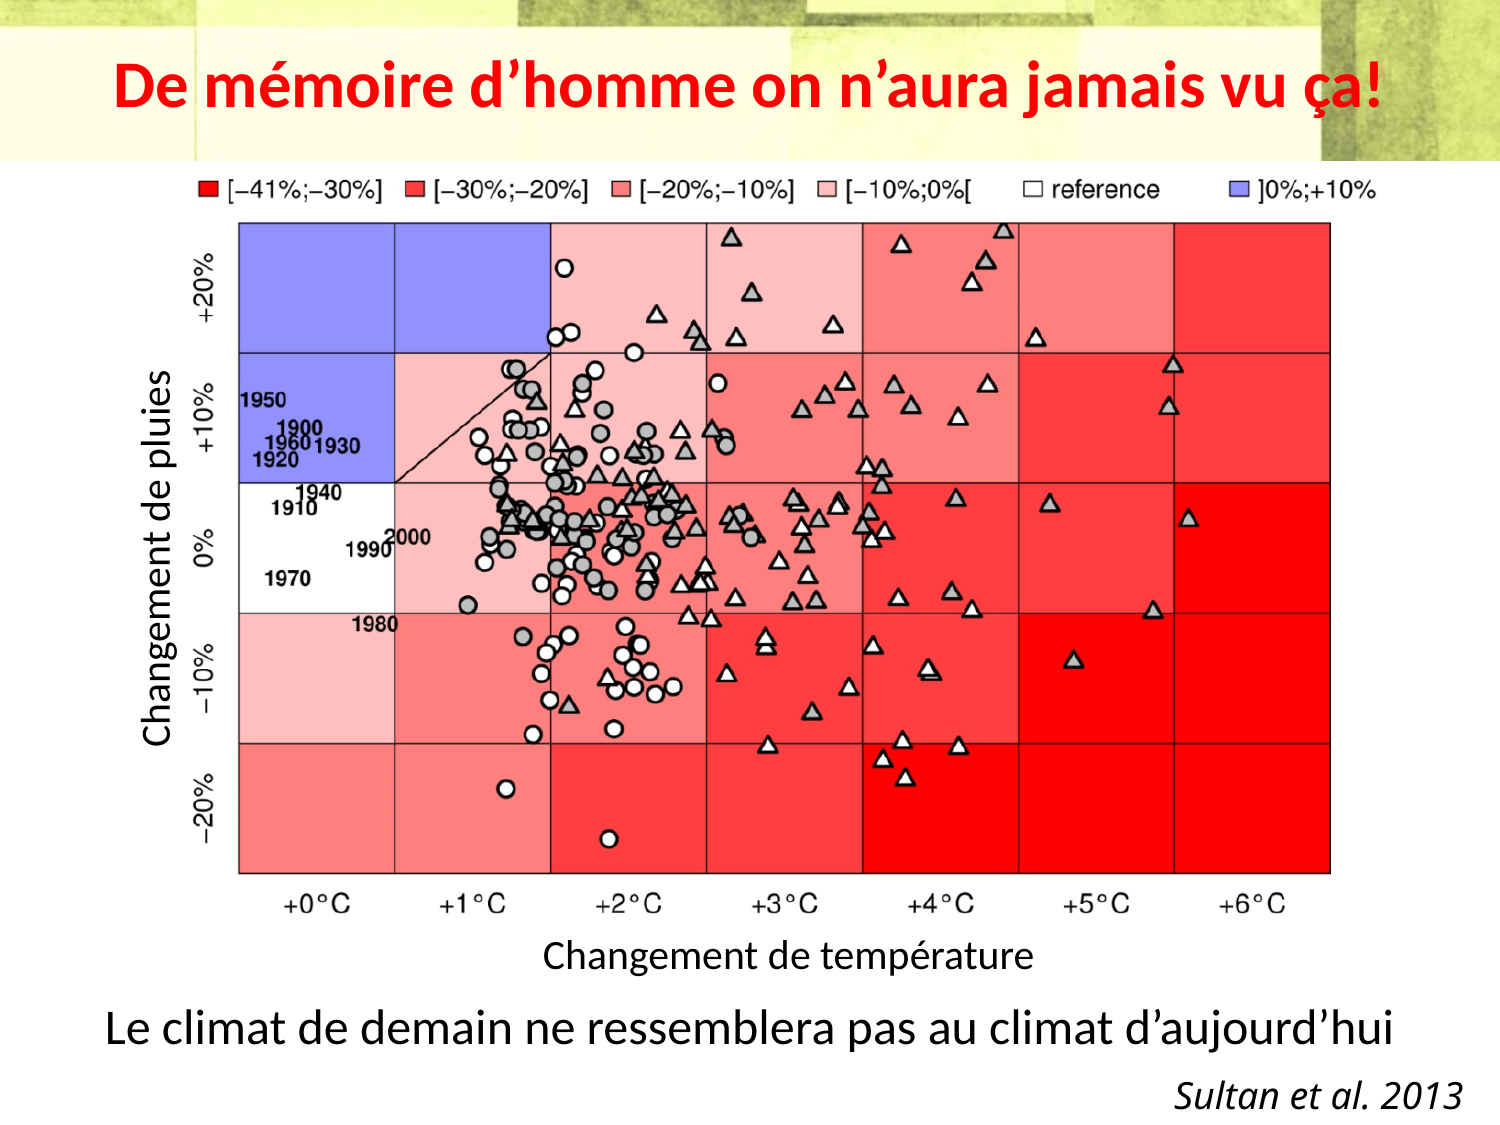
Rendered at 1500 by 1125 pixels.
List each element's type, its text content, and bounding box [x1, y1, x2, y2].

picture [0, 0, 1500, 1125]
text_box Le climat de demain ne ressemblera pas au climat d’aujourd’hui [1219, 987, 1435, 1063]
text_box Changement de pluies [120, 355, 186, 763]
text_box Sultan et al. 2013 [1219, 1064, 1479, 1125]
text_box Le climat de demain ne ressemblera pas au climat d’aujourd’hui [64, 987, 303, 1063]
